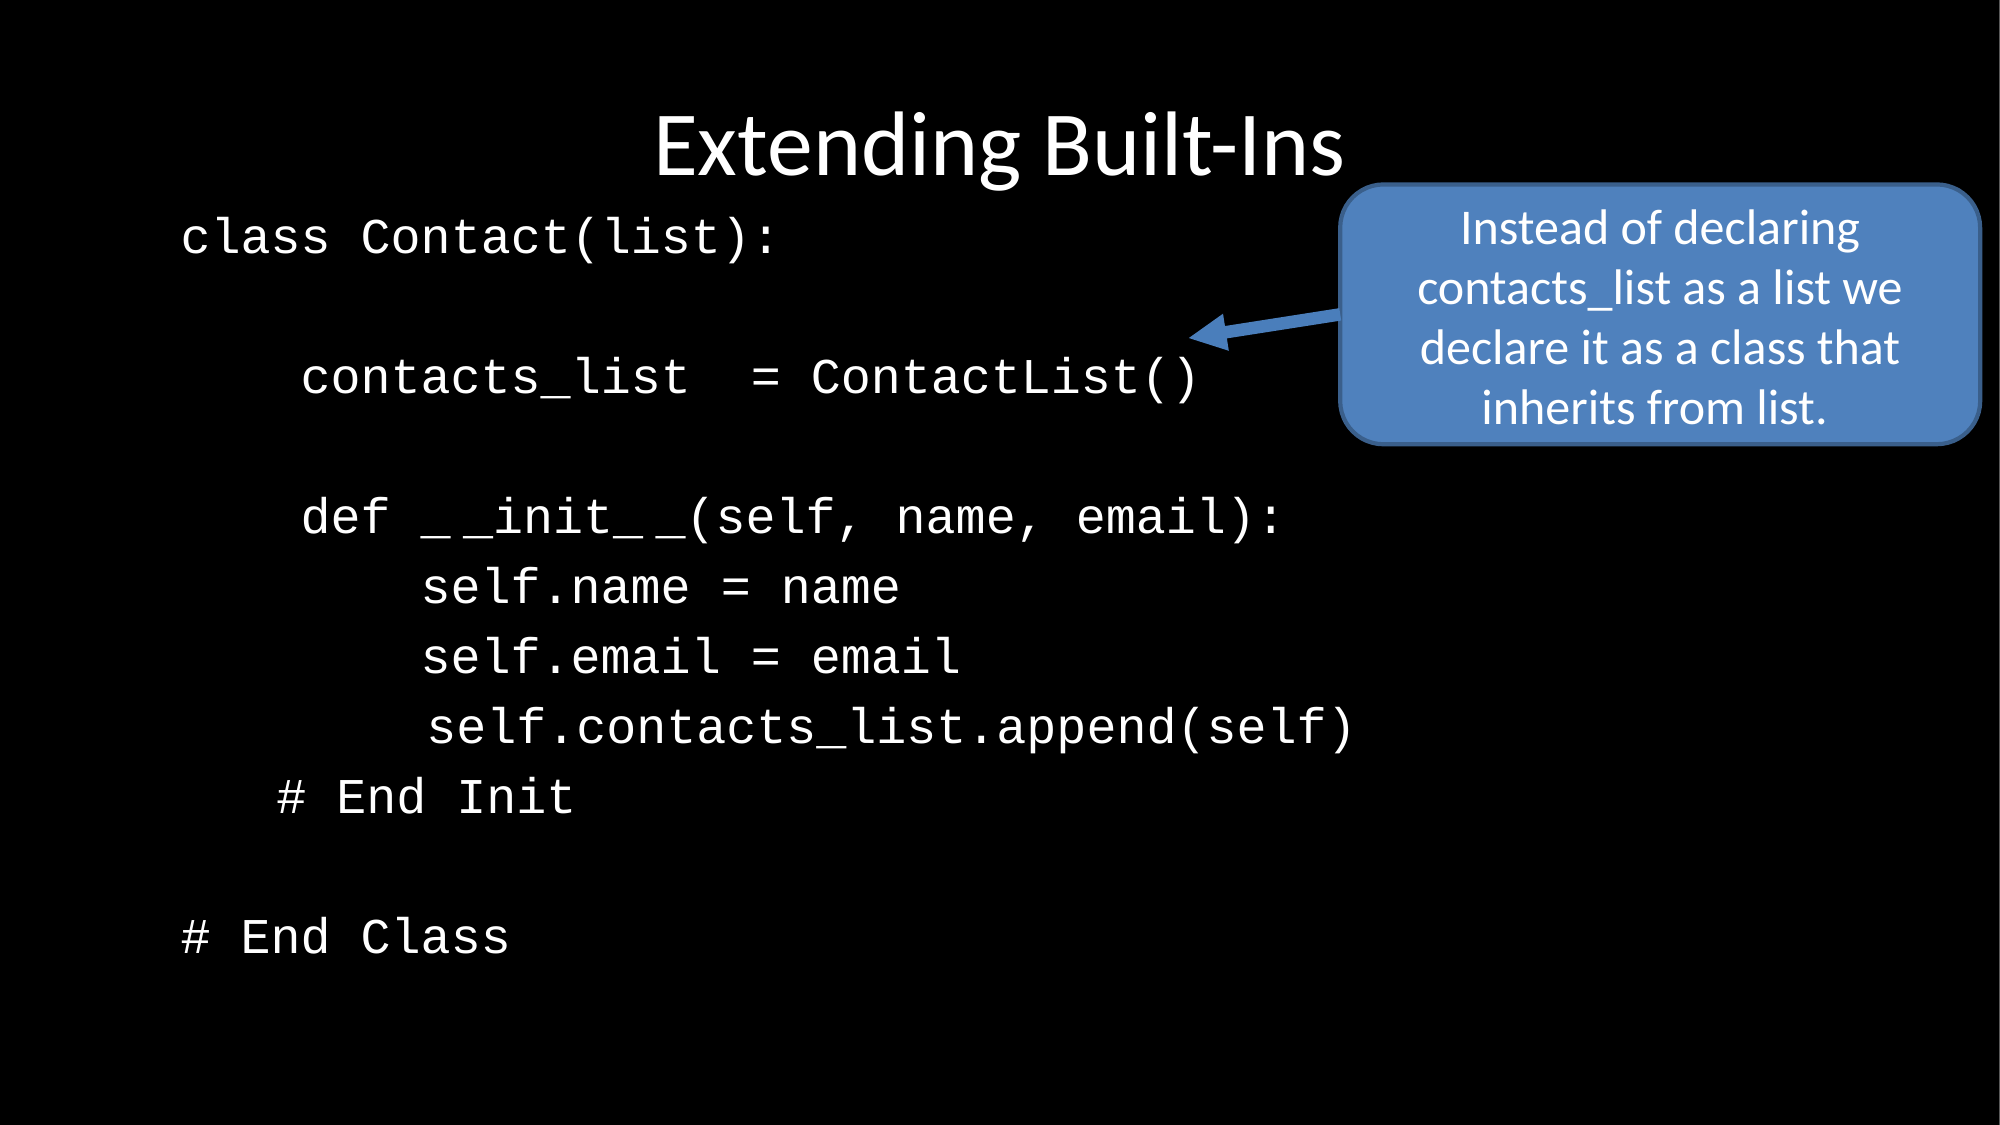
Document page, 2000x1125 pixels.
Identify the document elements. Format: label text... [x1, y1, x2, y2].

text_box Instead of declaring contacts_list as a list we declare it as a class that inherits from list. [1338, 182, 1983, 447]
title Extending Built-Ins [99, 45, 1900, 196]
list class Contact(list): contacts_list = ContactList() def _ _init_ _(self, name, email): self.name = name self.email = email self.contacts_list.append(self) # End Init # End Class [99, 196, 1900, 1071]
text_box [1188, 314, 1341, 339]
